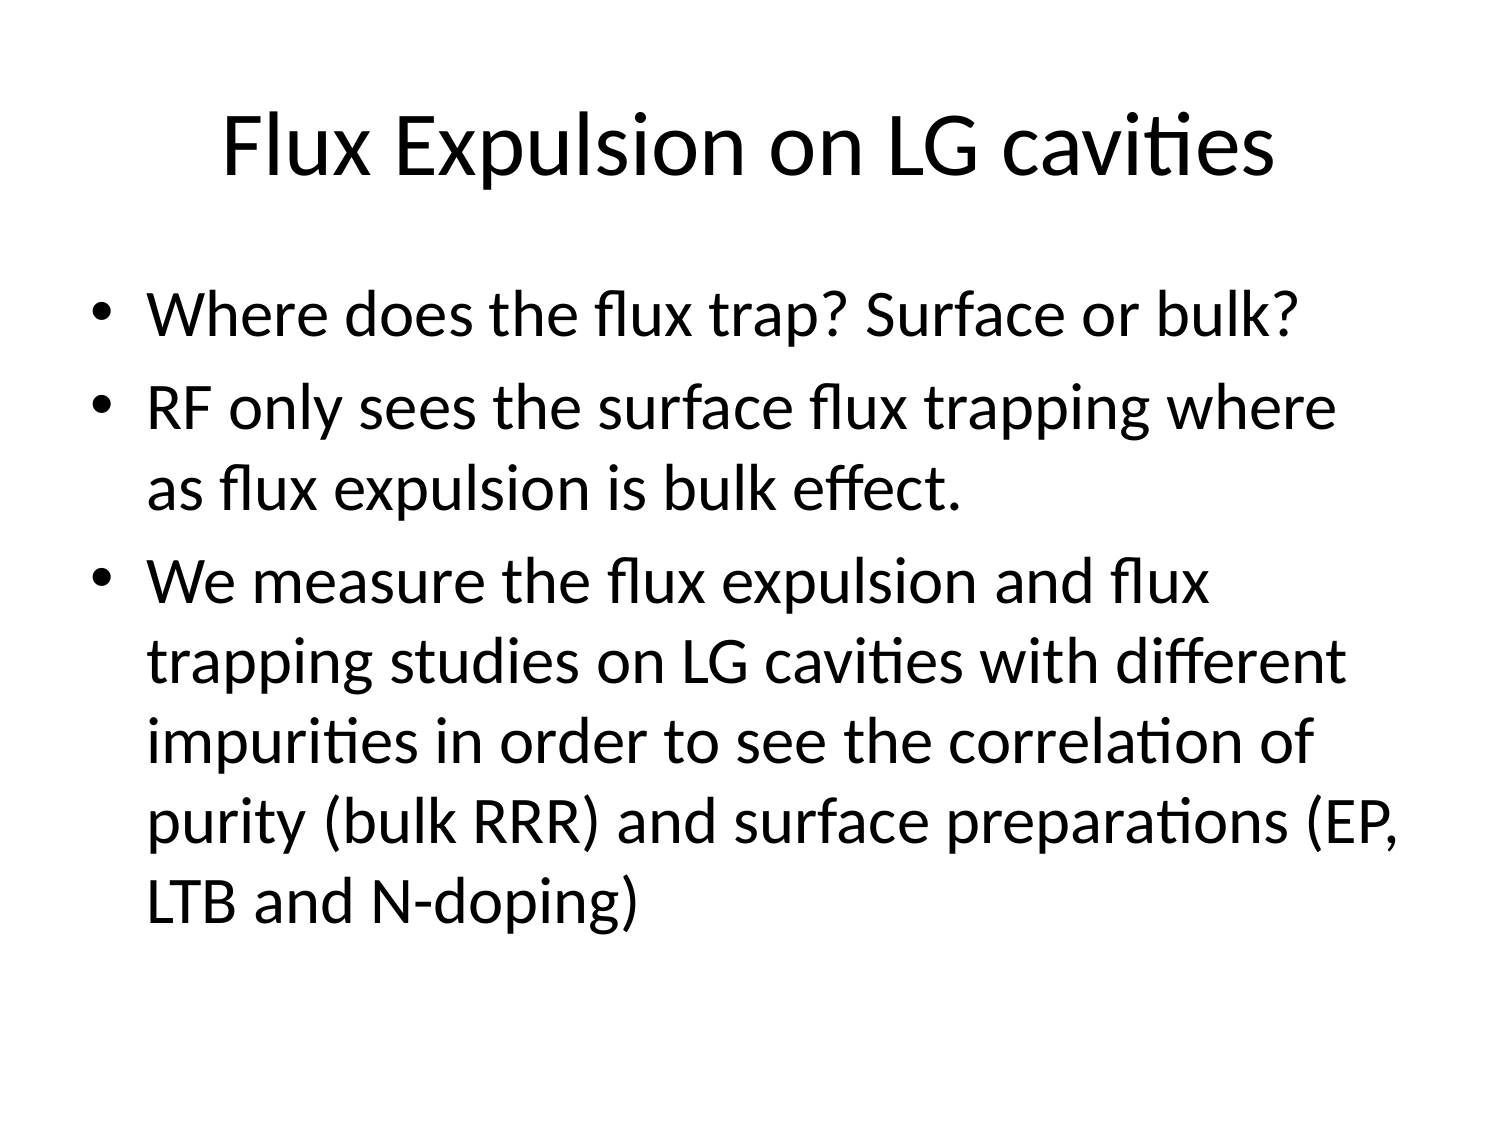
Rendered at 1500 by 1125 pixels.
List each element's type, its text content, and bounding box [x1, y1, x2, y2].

title Flux Expulsion on LG cavities [75, 45, 1425, 233]
list Where does the flux trap? Surface or bulk? RF only sees the surface flux trapping where as flux expulsion is bulk effect. We measure the flux expulsion and flux trapping studies on LG cavities with different impurities in order to see the correlation of purity (bulk RRR) and surface preparations (EP, LTB and N-doping) [75, 262, 1425, 1005]
